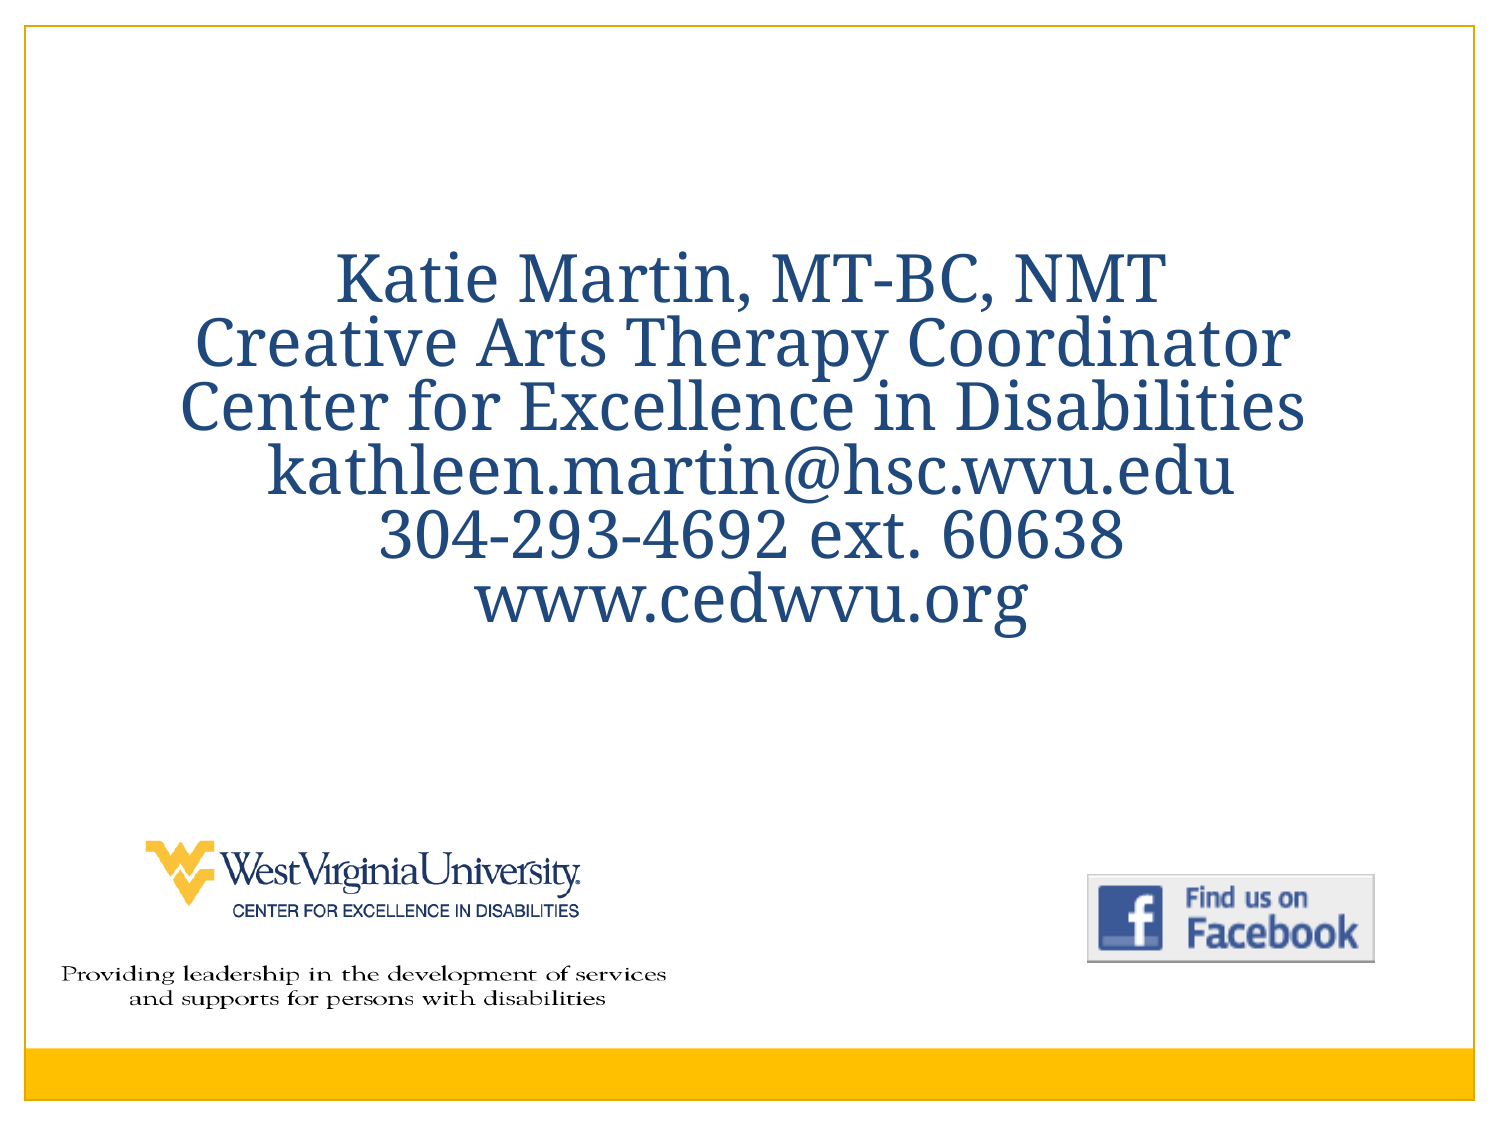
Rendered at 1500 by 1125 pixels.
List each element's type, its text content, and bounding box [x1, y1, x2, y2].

picture [1087, 874, 1376, 963]
picture [51, 812, 676, 1026]
title Katie Martin, MT-BC, NMT Creative Arts Therapy Coordinator Center for Excellence in Disabilities kathleen.martin@hsc.wvu.edu 304-293-4692 ext. 60638 www.cedwvu.org [45, 37, 1459, 813]
